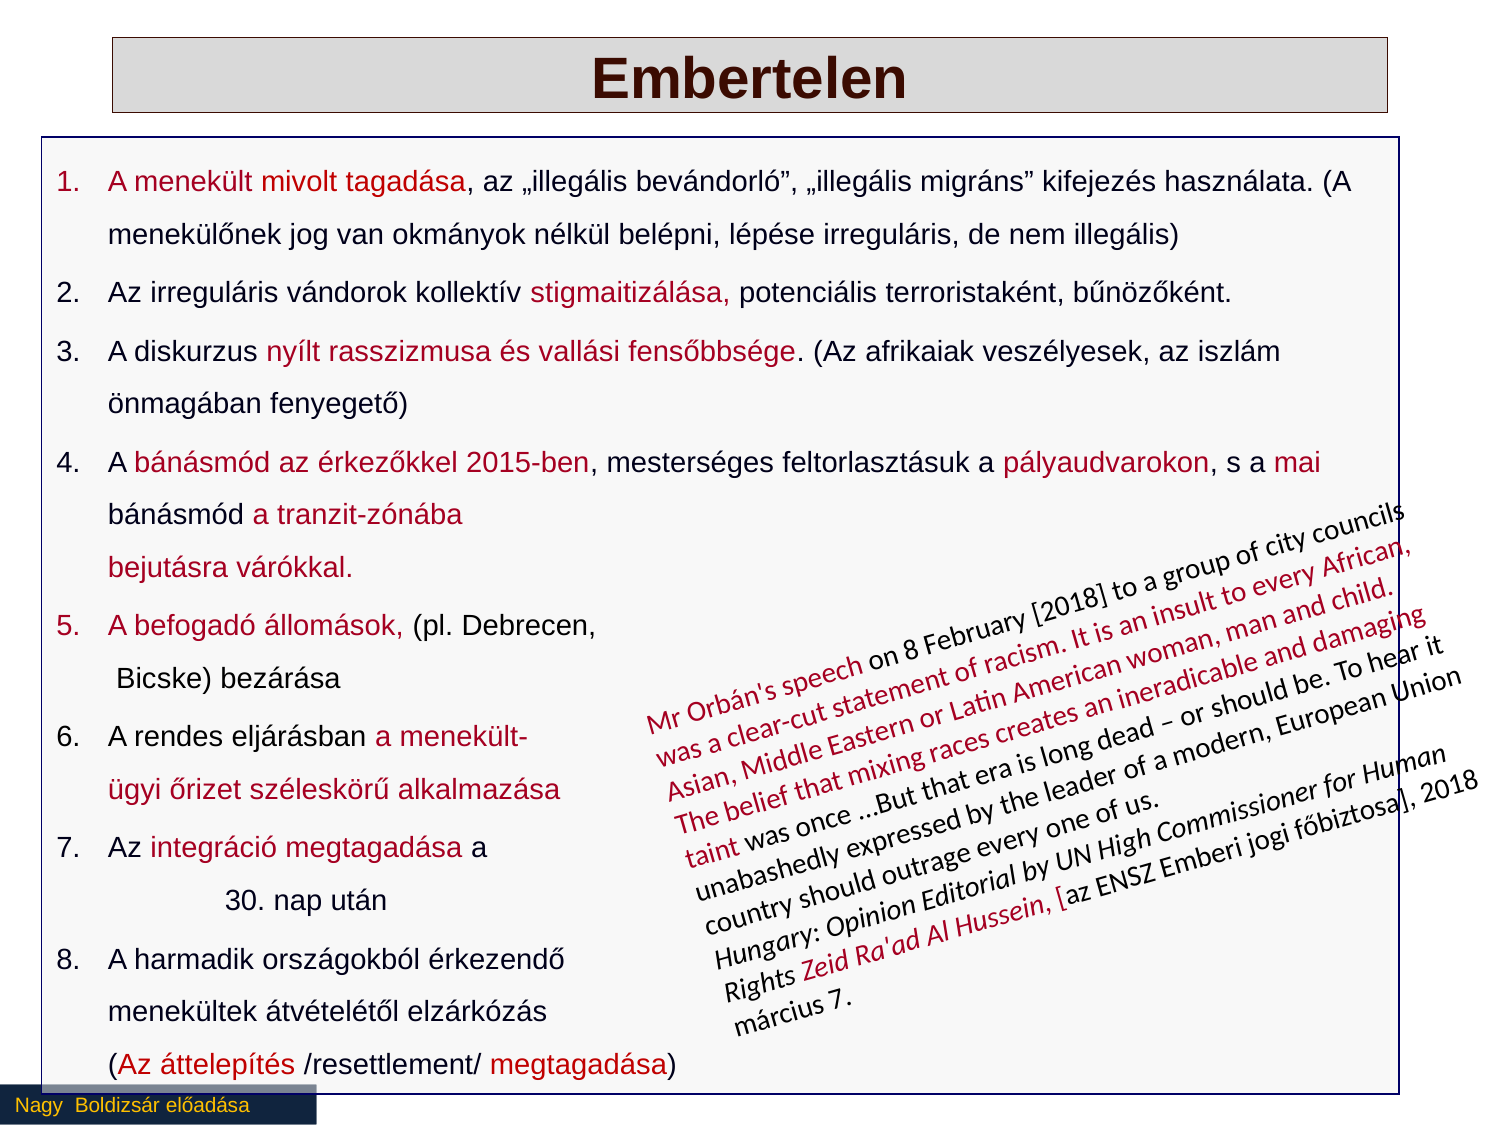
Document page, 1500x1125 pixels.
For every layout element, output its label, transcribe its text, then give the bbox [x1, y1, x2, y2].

text_box Mr Orbán's speech on 8 February [2018] to a group of city councils was a clear-cut statement of racism. It is an insult to every African, Asian, Middle Eastern or Latin American woman, man and child. The belief that mixing races creates an ineradicable and damaging taint was once …But that era is long dead – or should be. To hear it unabashedly expressed by the leader of a modern, European Union country should outrage every one of us. Hungary: Opinion Editorial by UN High Commissioner for Human Rights Zeid Ra'ad Al Hussein, [az ENSZ Emberi jogi főbiztosa], 2018 március 7. [625, 475, 1500, 1055]
title Embertelen [112, 37, 1388, 113]
list A menekült mivolt tagadása, az „illegális bevándorló”, „illegális migráns” kifejezés használata. (A menekülőnek jog van okmányok nélkül belépni, lépése irreguláris, de nem illegális) Az irreguláris vándorok kollektív stigmaitizálása, potenciális terroristaként, bűnözőként. A diskurzus nyílt rasszizmusa és vallási fensőbbsége. (Az afrikaiak veszélyesek, az iszlám önmagában fenyegető) A bánásmód az érkezőkkel 2015-ben, mesterséges feltorlasztásuk a pályaudvarokon, s a mai bánásmód a tranzit-zónába bejutásra várókkal. A befogadó állomások, (pl. Debrecen, Bicske) bezárása A rendes eljárásban a menekült- ügyi őrizet széleskörű alkalmazása Az integráció megtagadása a 30. nap után A harmadik országokból érkezendő menekültek átvételétől elzárkózás (Az áttelepítés /resettlement/ megtagadása) [41, 136, 1400, 1095]
